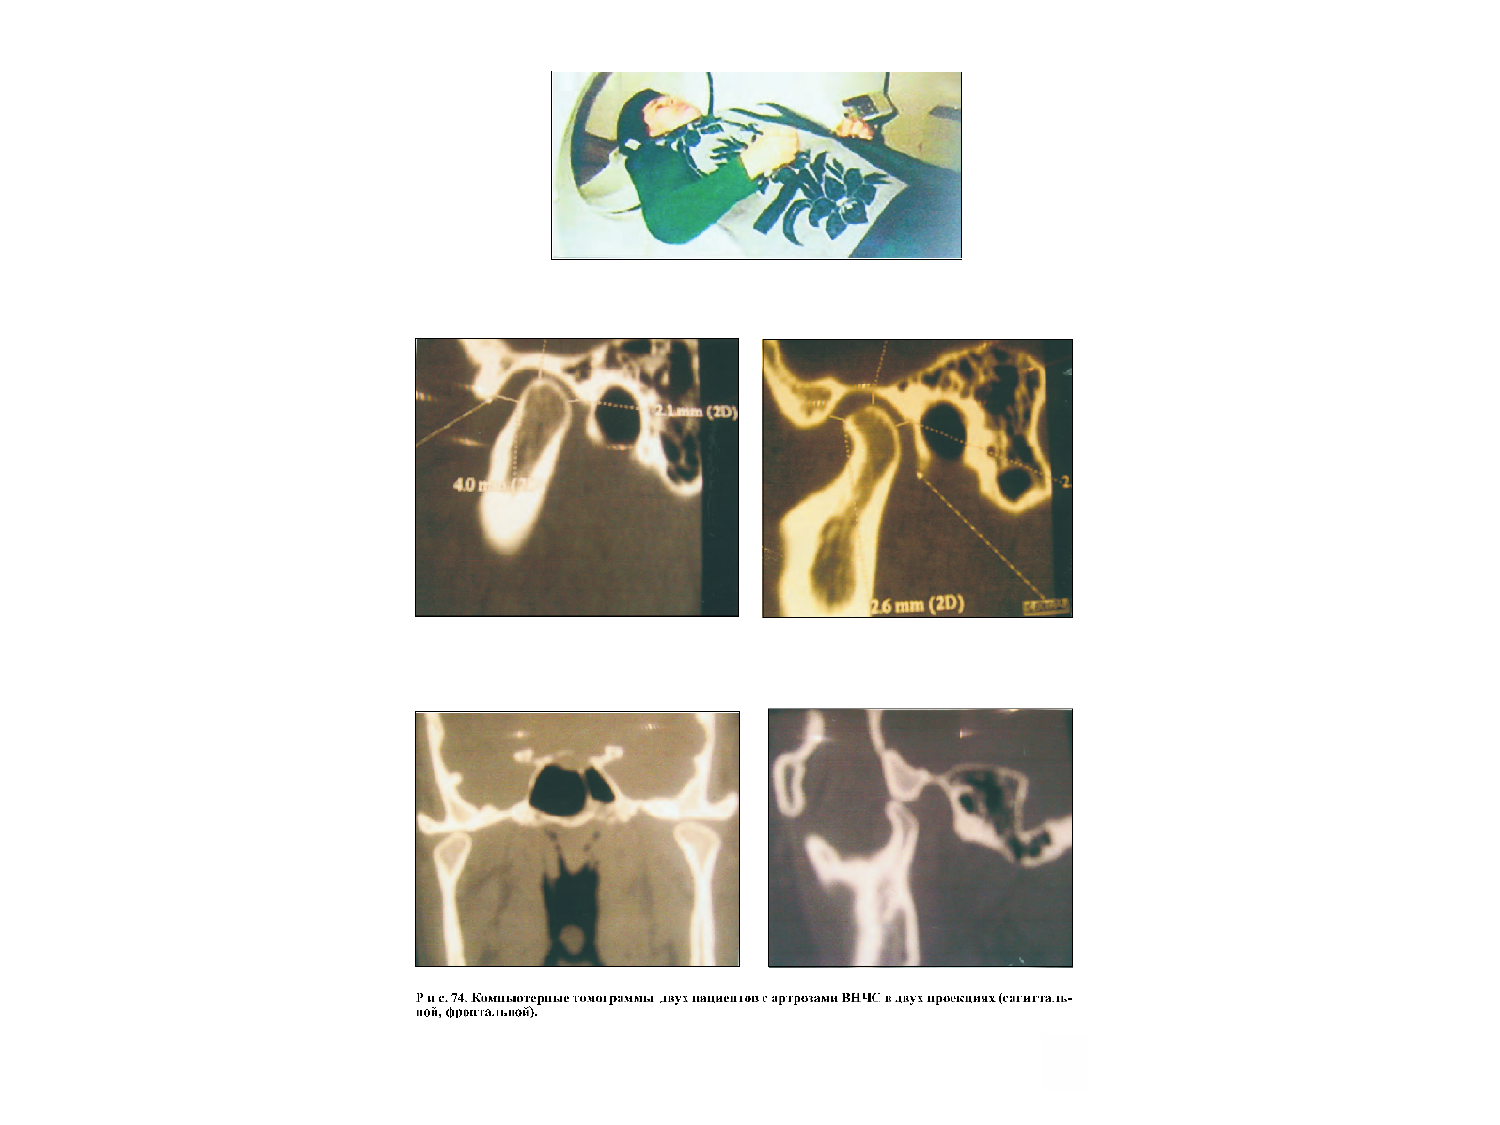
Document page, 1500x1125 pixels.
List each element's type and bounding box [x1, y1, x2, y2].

picture [356, 0, 1141, 1125]
